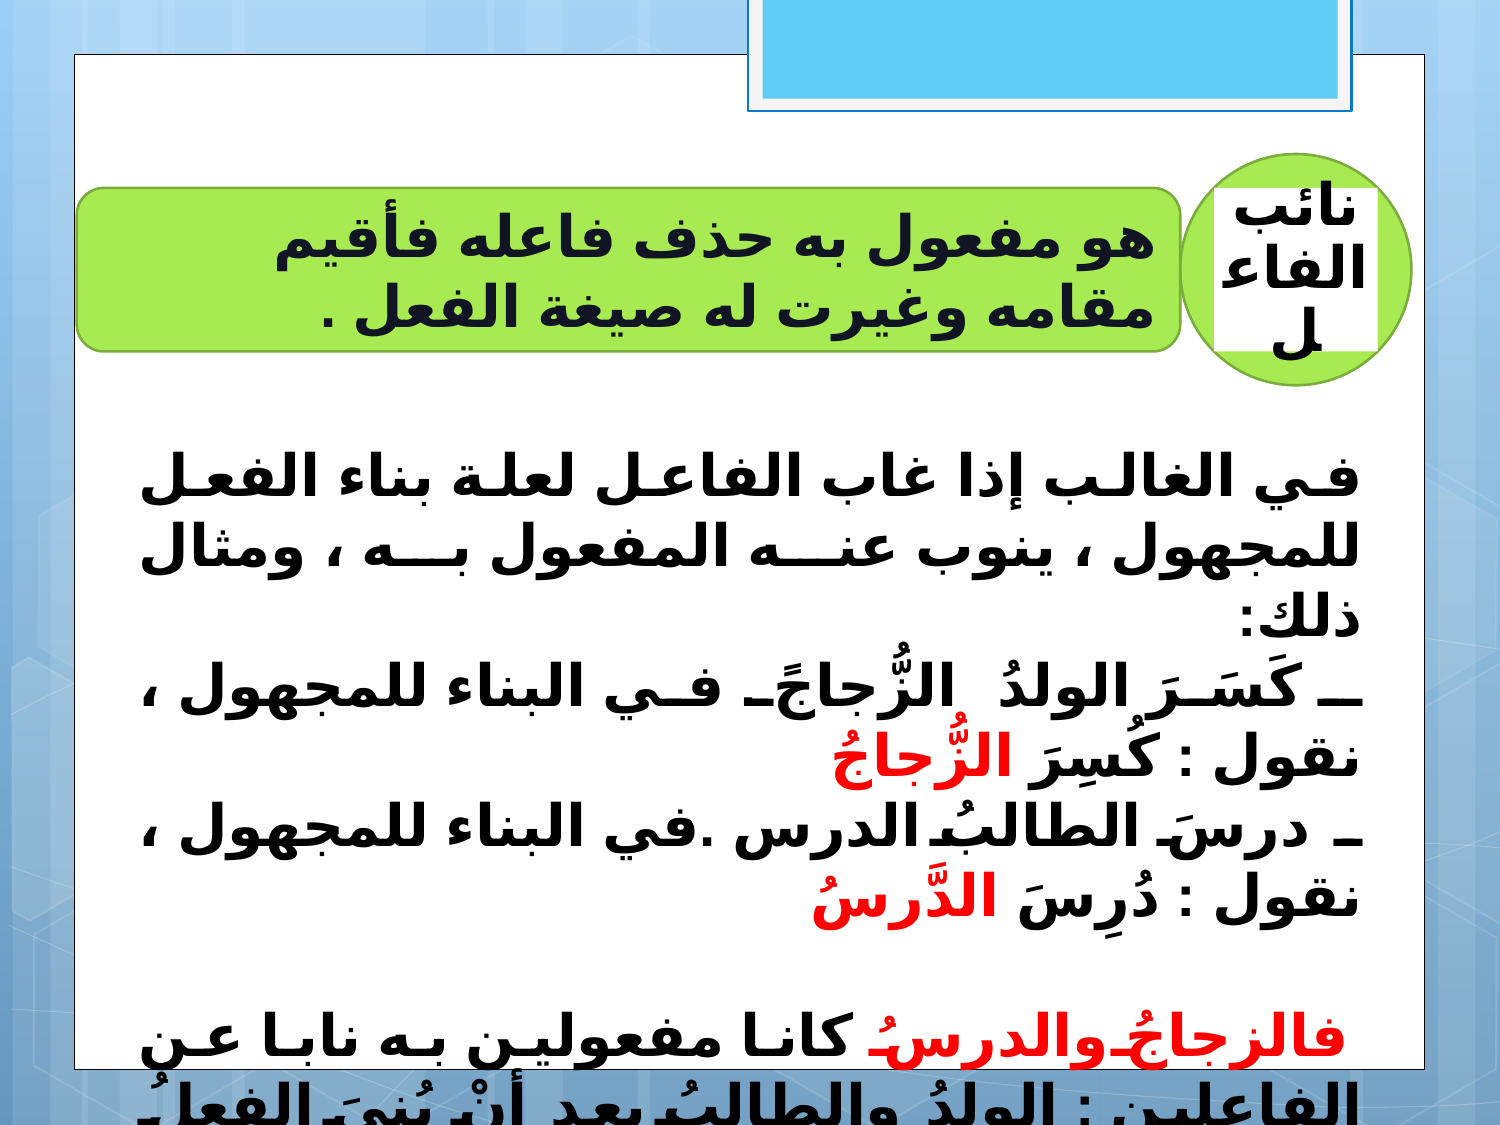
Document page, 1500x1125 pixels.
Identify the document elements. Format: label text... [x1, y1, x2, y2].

text_box هو مفعول به حذف فاعله فأقيم مقامه وغيرت له صيغة الفعل . [75, 186, 1174, 353]
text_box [1179, 153, 1412, 386]
text_box في الغالب إذا غاب الفاعل لعلة بناء الفعل للمجهول ، ينوب عنه المفعول به ، ومثال ذلك: ـ كَسَرَ الولدُ الزُّجاجً . في البناء للمجهول ، نقول : كُسِرَ الزُّجاجُ ـ درسَ الطالبُ الدرس .في البناء للمجهول ، نقول : دُرِسَ الدَّرسُ فالزجاجُ والدرسُ كانا مفعولين به نابا عن الفاعلين : الولدُ والطالبُ بعد أنْ بُنيَ الفعلُ للمجهول [123, 430, 1378, 1125]
